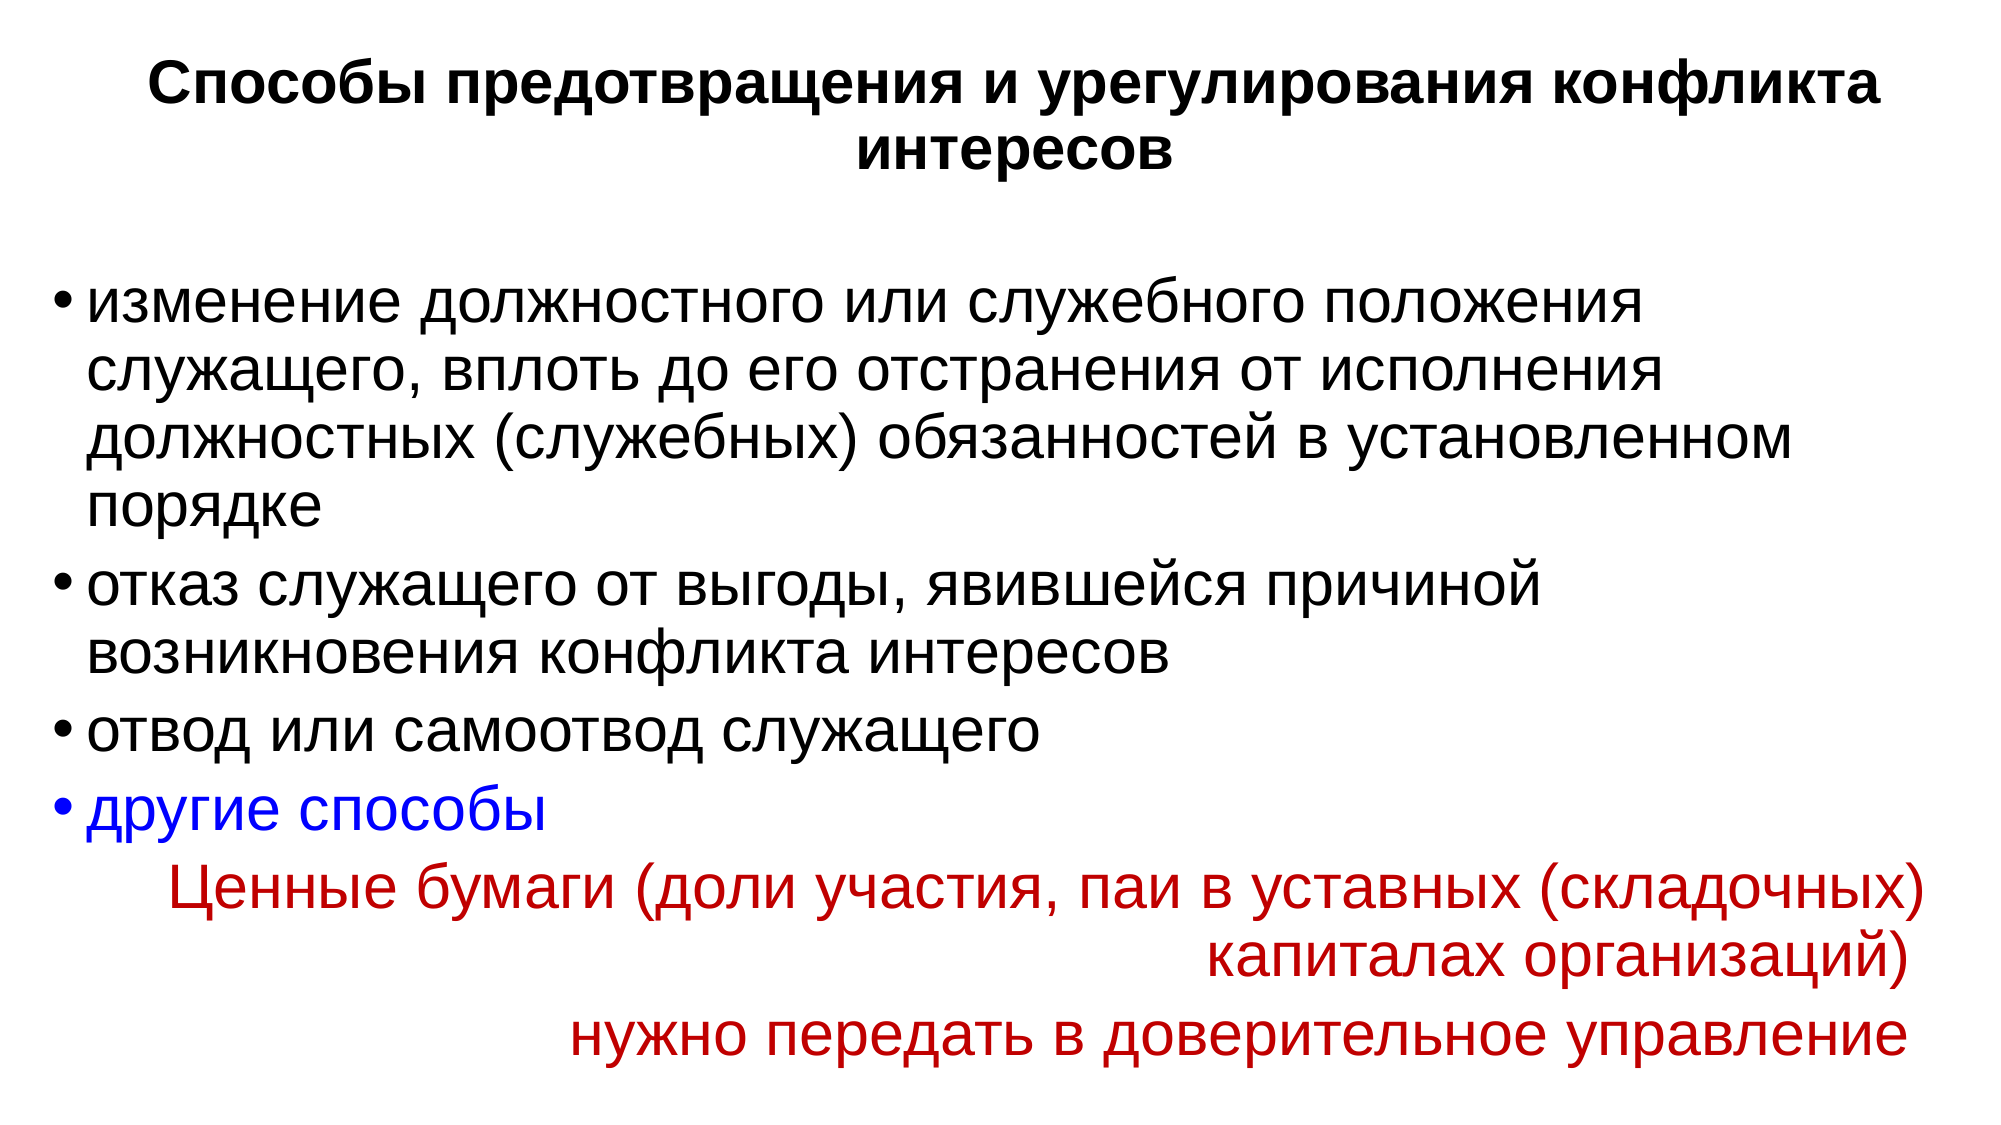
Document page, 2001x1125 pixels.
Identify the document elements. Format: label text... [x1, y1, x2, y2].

title Способы предотвращения и урегулирования конфликта интересов [85, 42, 1945, 191]
list изменение должностного или служебного положения служащего, вплоть до его отстранения от исполнения должностных (служебных) обязанностей в установленном порядке отказ служащего от выгоды, явившейся причиной возникновения конфликта интересов отвод или самоотвод служащего другие способы Ценные бумаги (доли участия, паи в уставных (складочных) капиталах организаций) нужно передать в доверительное управление [37, 261, 1945, 1080]
